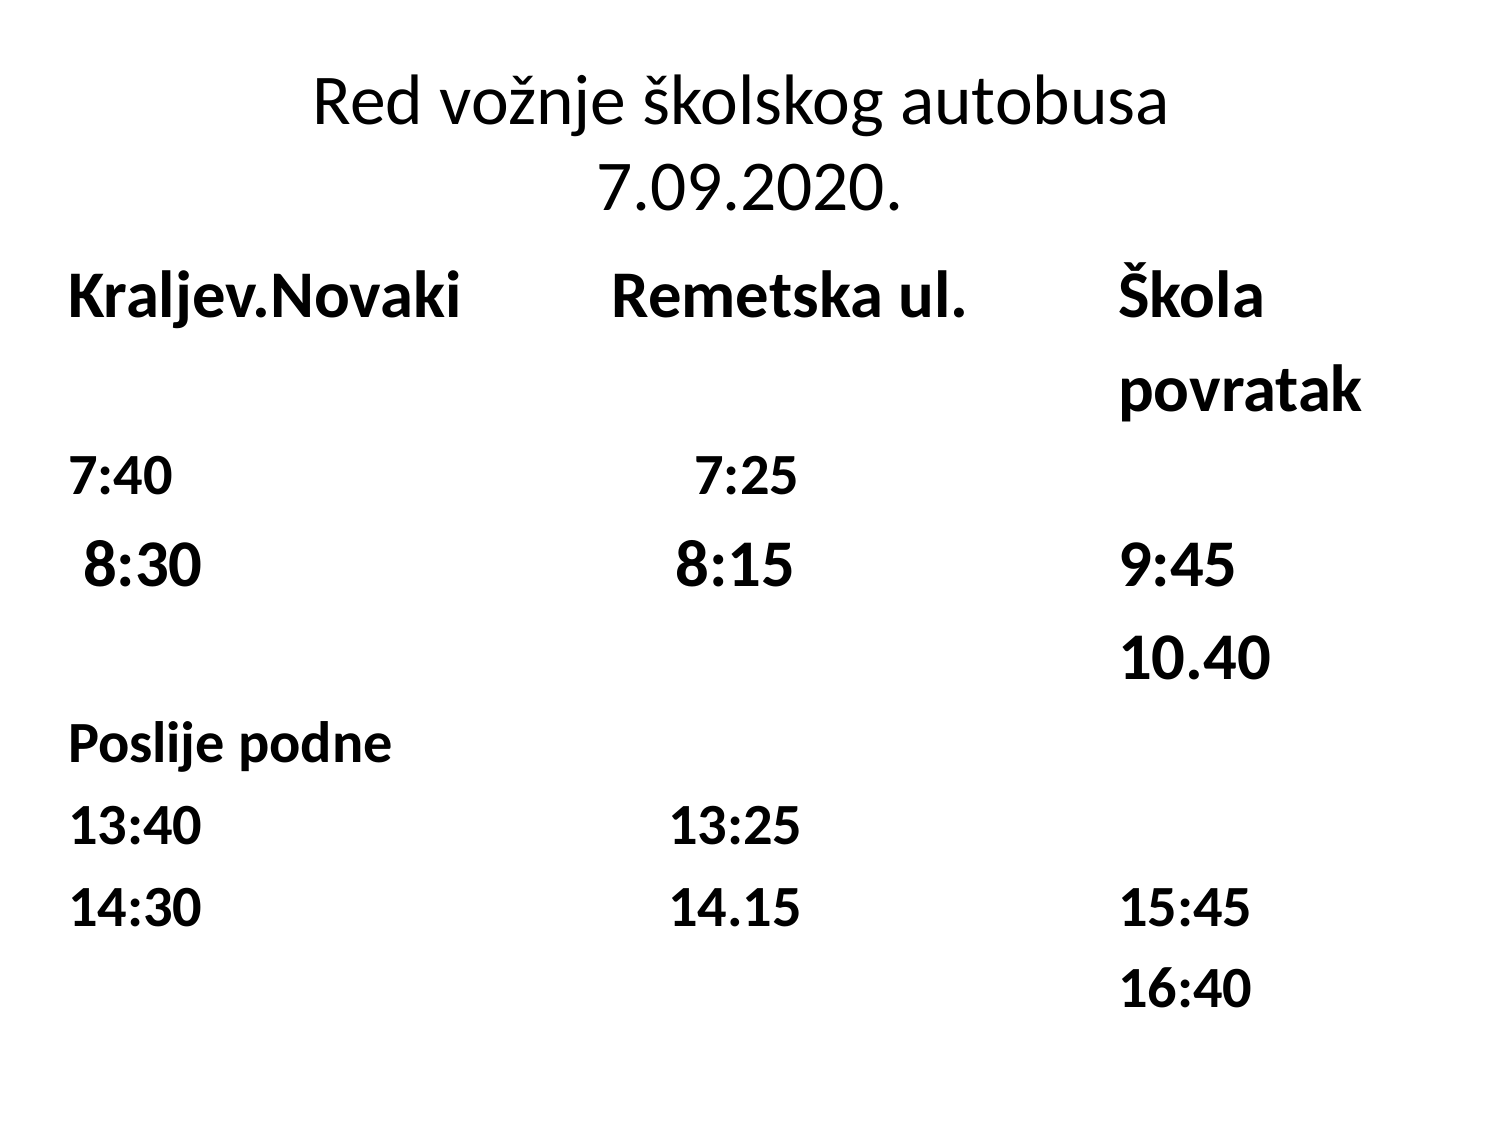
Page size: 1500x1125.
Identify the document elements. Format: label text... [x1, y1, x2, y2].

title Red vožnje školskog autobusa 7.09.2020. [75, 45, 1425, 233]
list Kraljev.Novaki Remetska ul. Škola povratak 7:40 7:25 8:30 8:15 9:45 10.40 Poslije podne 13:40 13:25 14:30 14.15 15:45 16:40 [53, 243, 1380, 1093]
